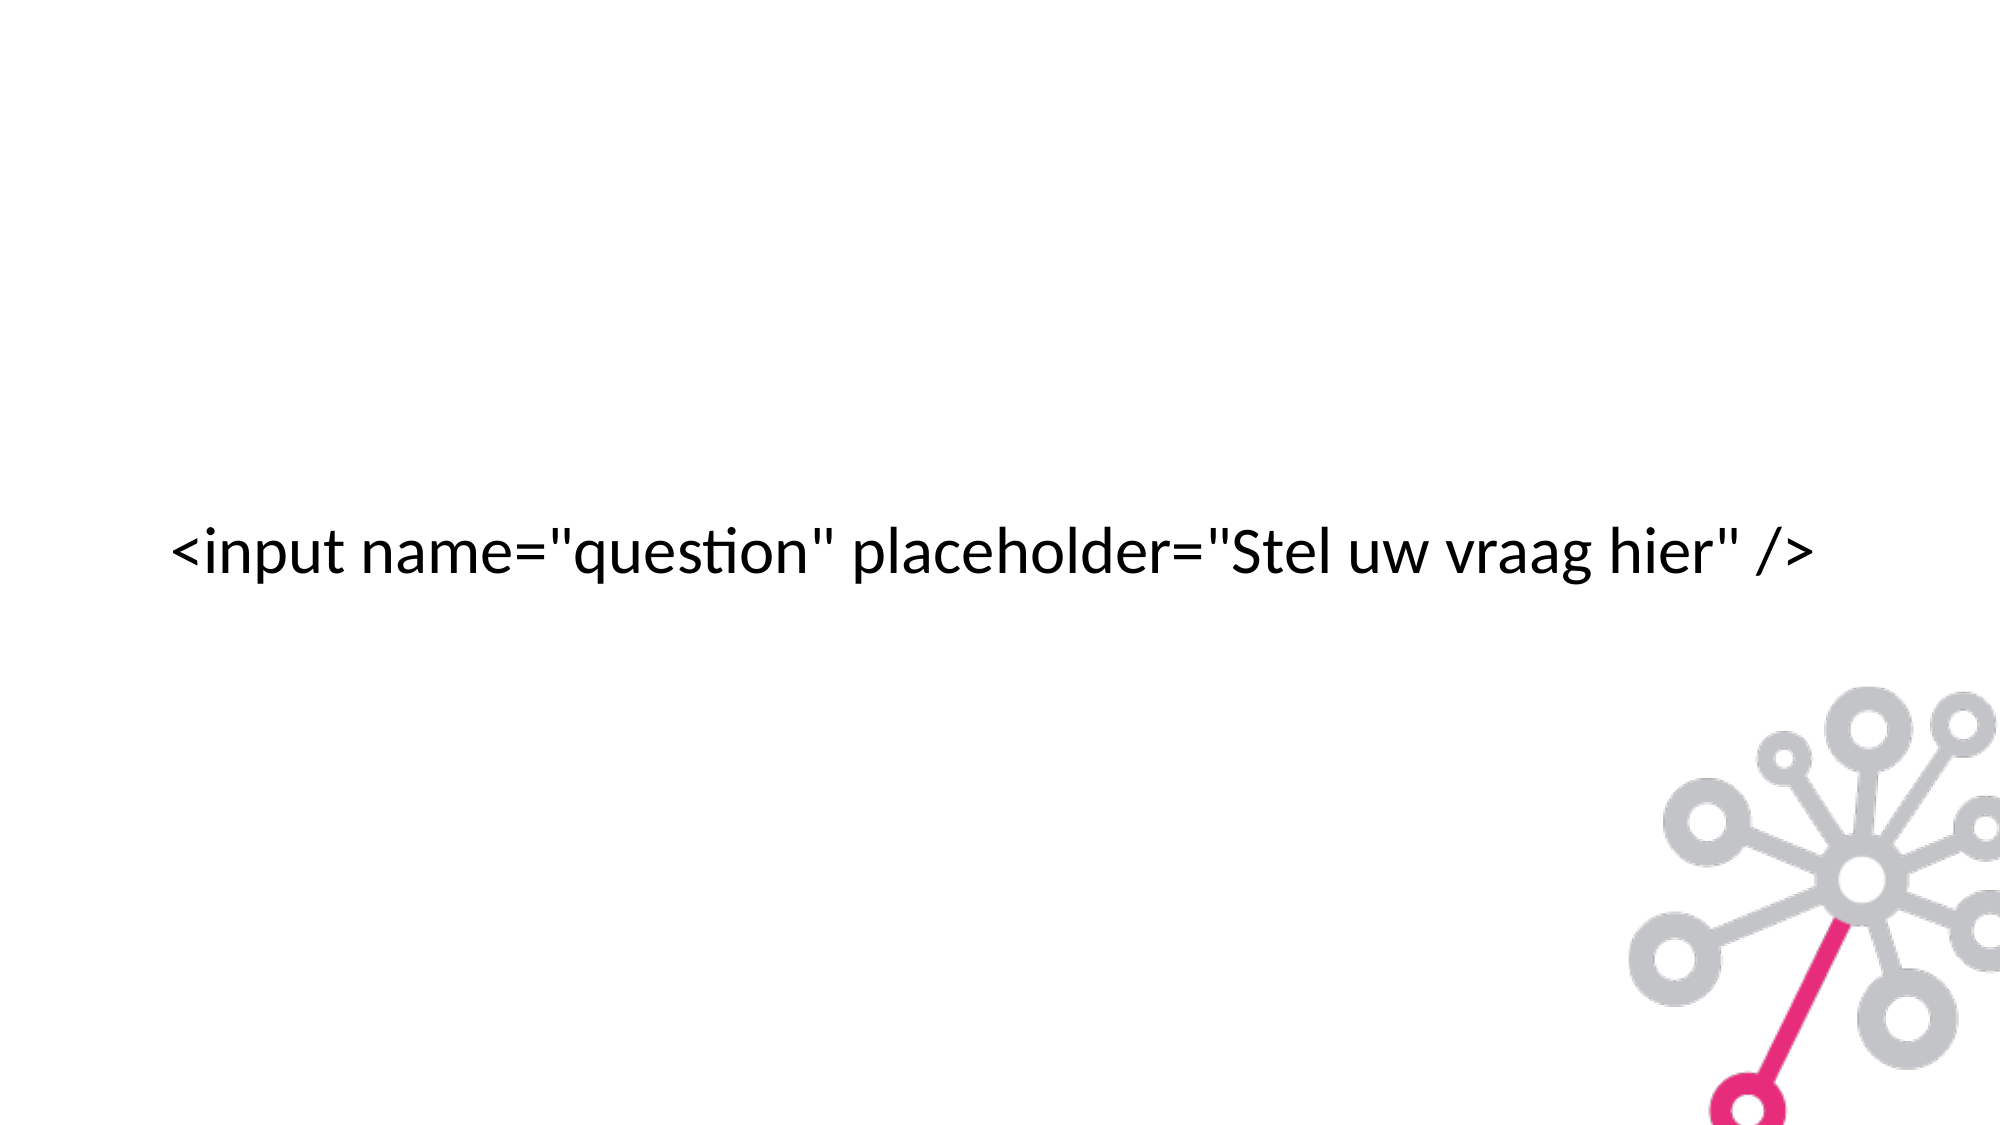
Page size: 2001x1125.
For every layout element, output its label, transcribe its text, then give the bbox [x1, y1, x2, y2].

text_box <input name="question" placeholder="Stel uw vraag hier" /> [155, 499, 1842, 595]
picture [1625, 683, 2000, 1125]
